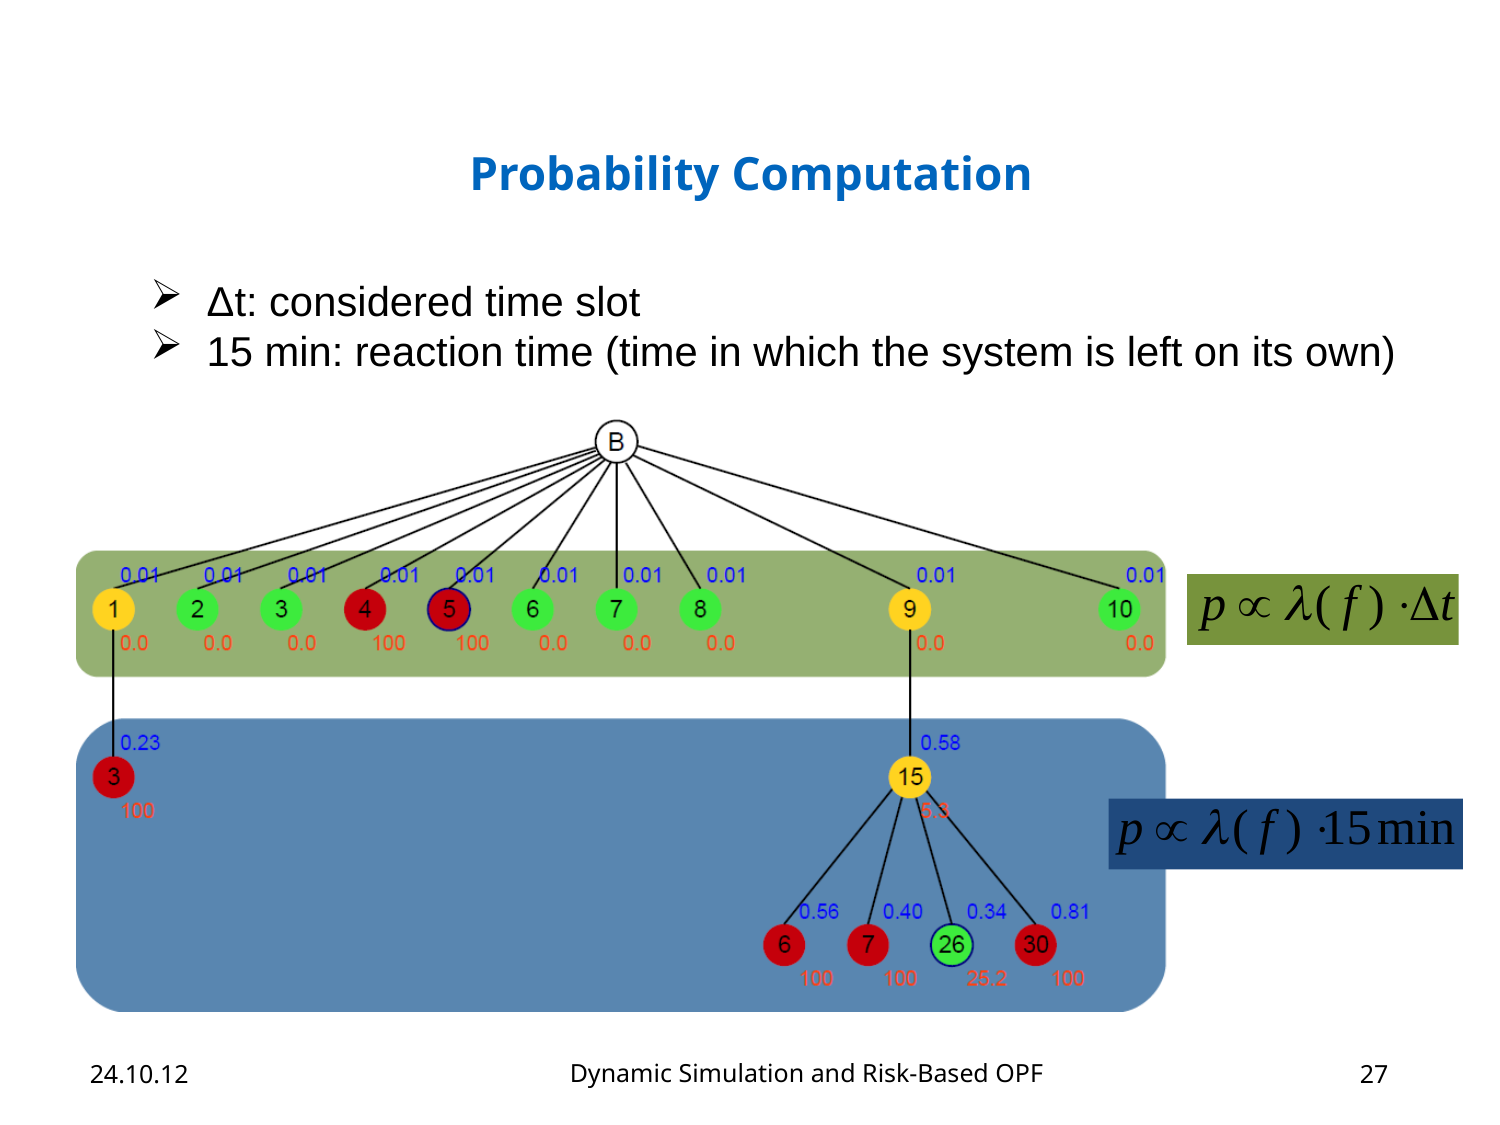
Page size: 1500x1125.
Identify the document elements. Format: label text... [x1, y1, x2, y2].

text_box Dynamic Simulation and Risk-Based OPF [288, 1050, 1326, 1100]
text_box Δt: considered time slot 15 min: reaction time (time in which the system is left on its own) [135, 267, 1412, 374]
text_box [1186, 573, 1468, 646]
text_box 24.10.12 [75, 1051, 271, 1103]
picture [76, 383, 1174, 1012]
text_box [1104, 798, 1465, 870]
text_box Probability Computation [84, 136, 1418, 207]
text_box 27 [1345, 1051, 1425, 1103]
